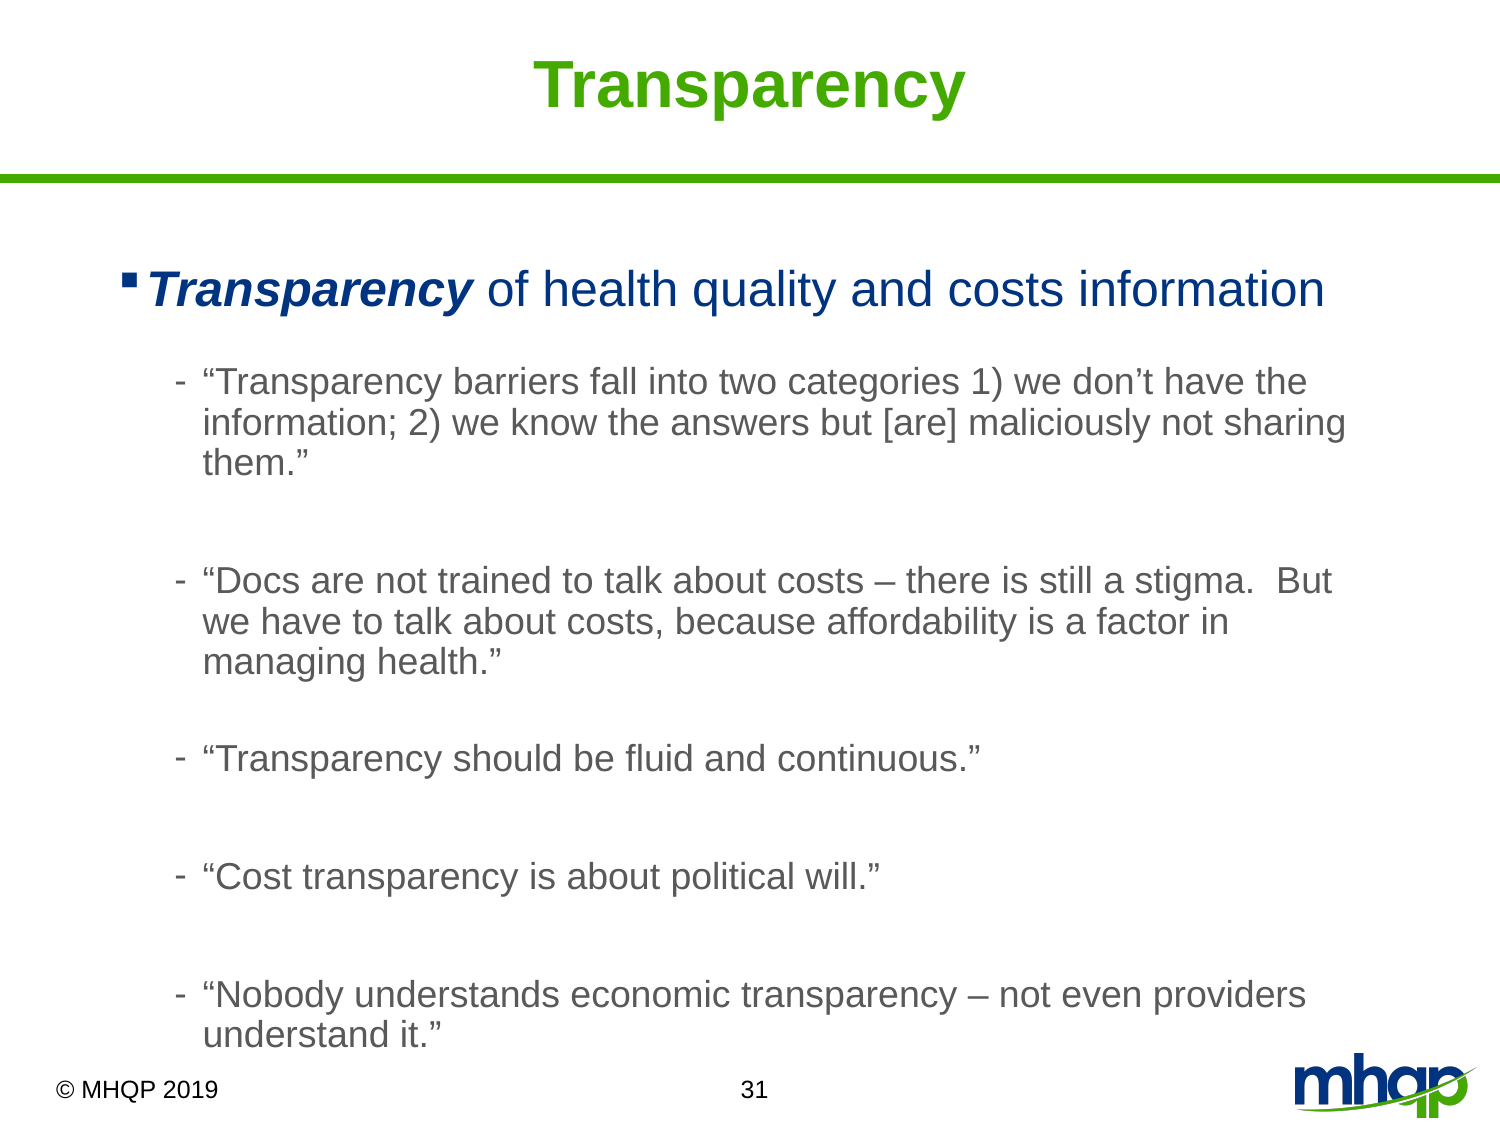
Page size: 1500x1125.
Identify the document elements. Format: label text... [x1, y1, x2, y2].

slide_number 31 [585, 1058, 924, 1119]
list Transparency of health quality and costs information “Transparency barriers fall into two categories 1) we don’t have the information; 2) we know the answers but [are] maliciously not sharing them.” “Docs are not trained to talk about costs – there is still a stigma. But we have to talk about costs, because affordability is a factor in managing health.” “Transparency should be fluid and continuous.” “Cost transparency is about political will.” “Nobody understands economic transparency – not even providers understand it.” [103, 255, 1397, 1014]
picture [1295, 1053, 1478, 1118]
title Transparency [103, 13, 1397, 159]
